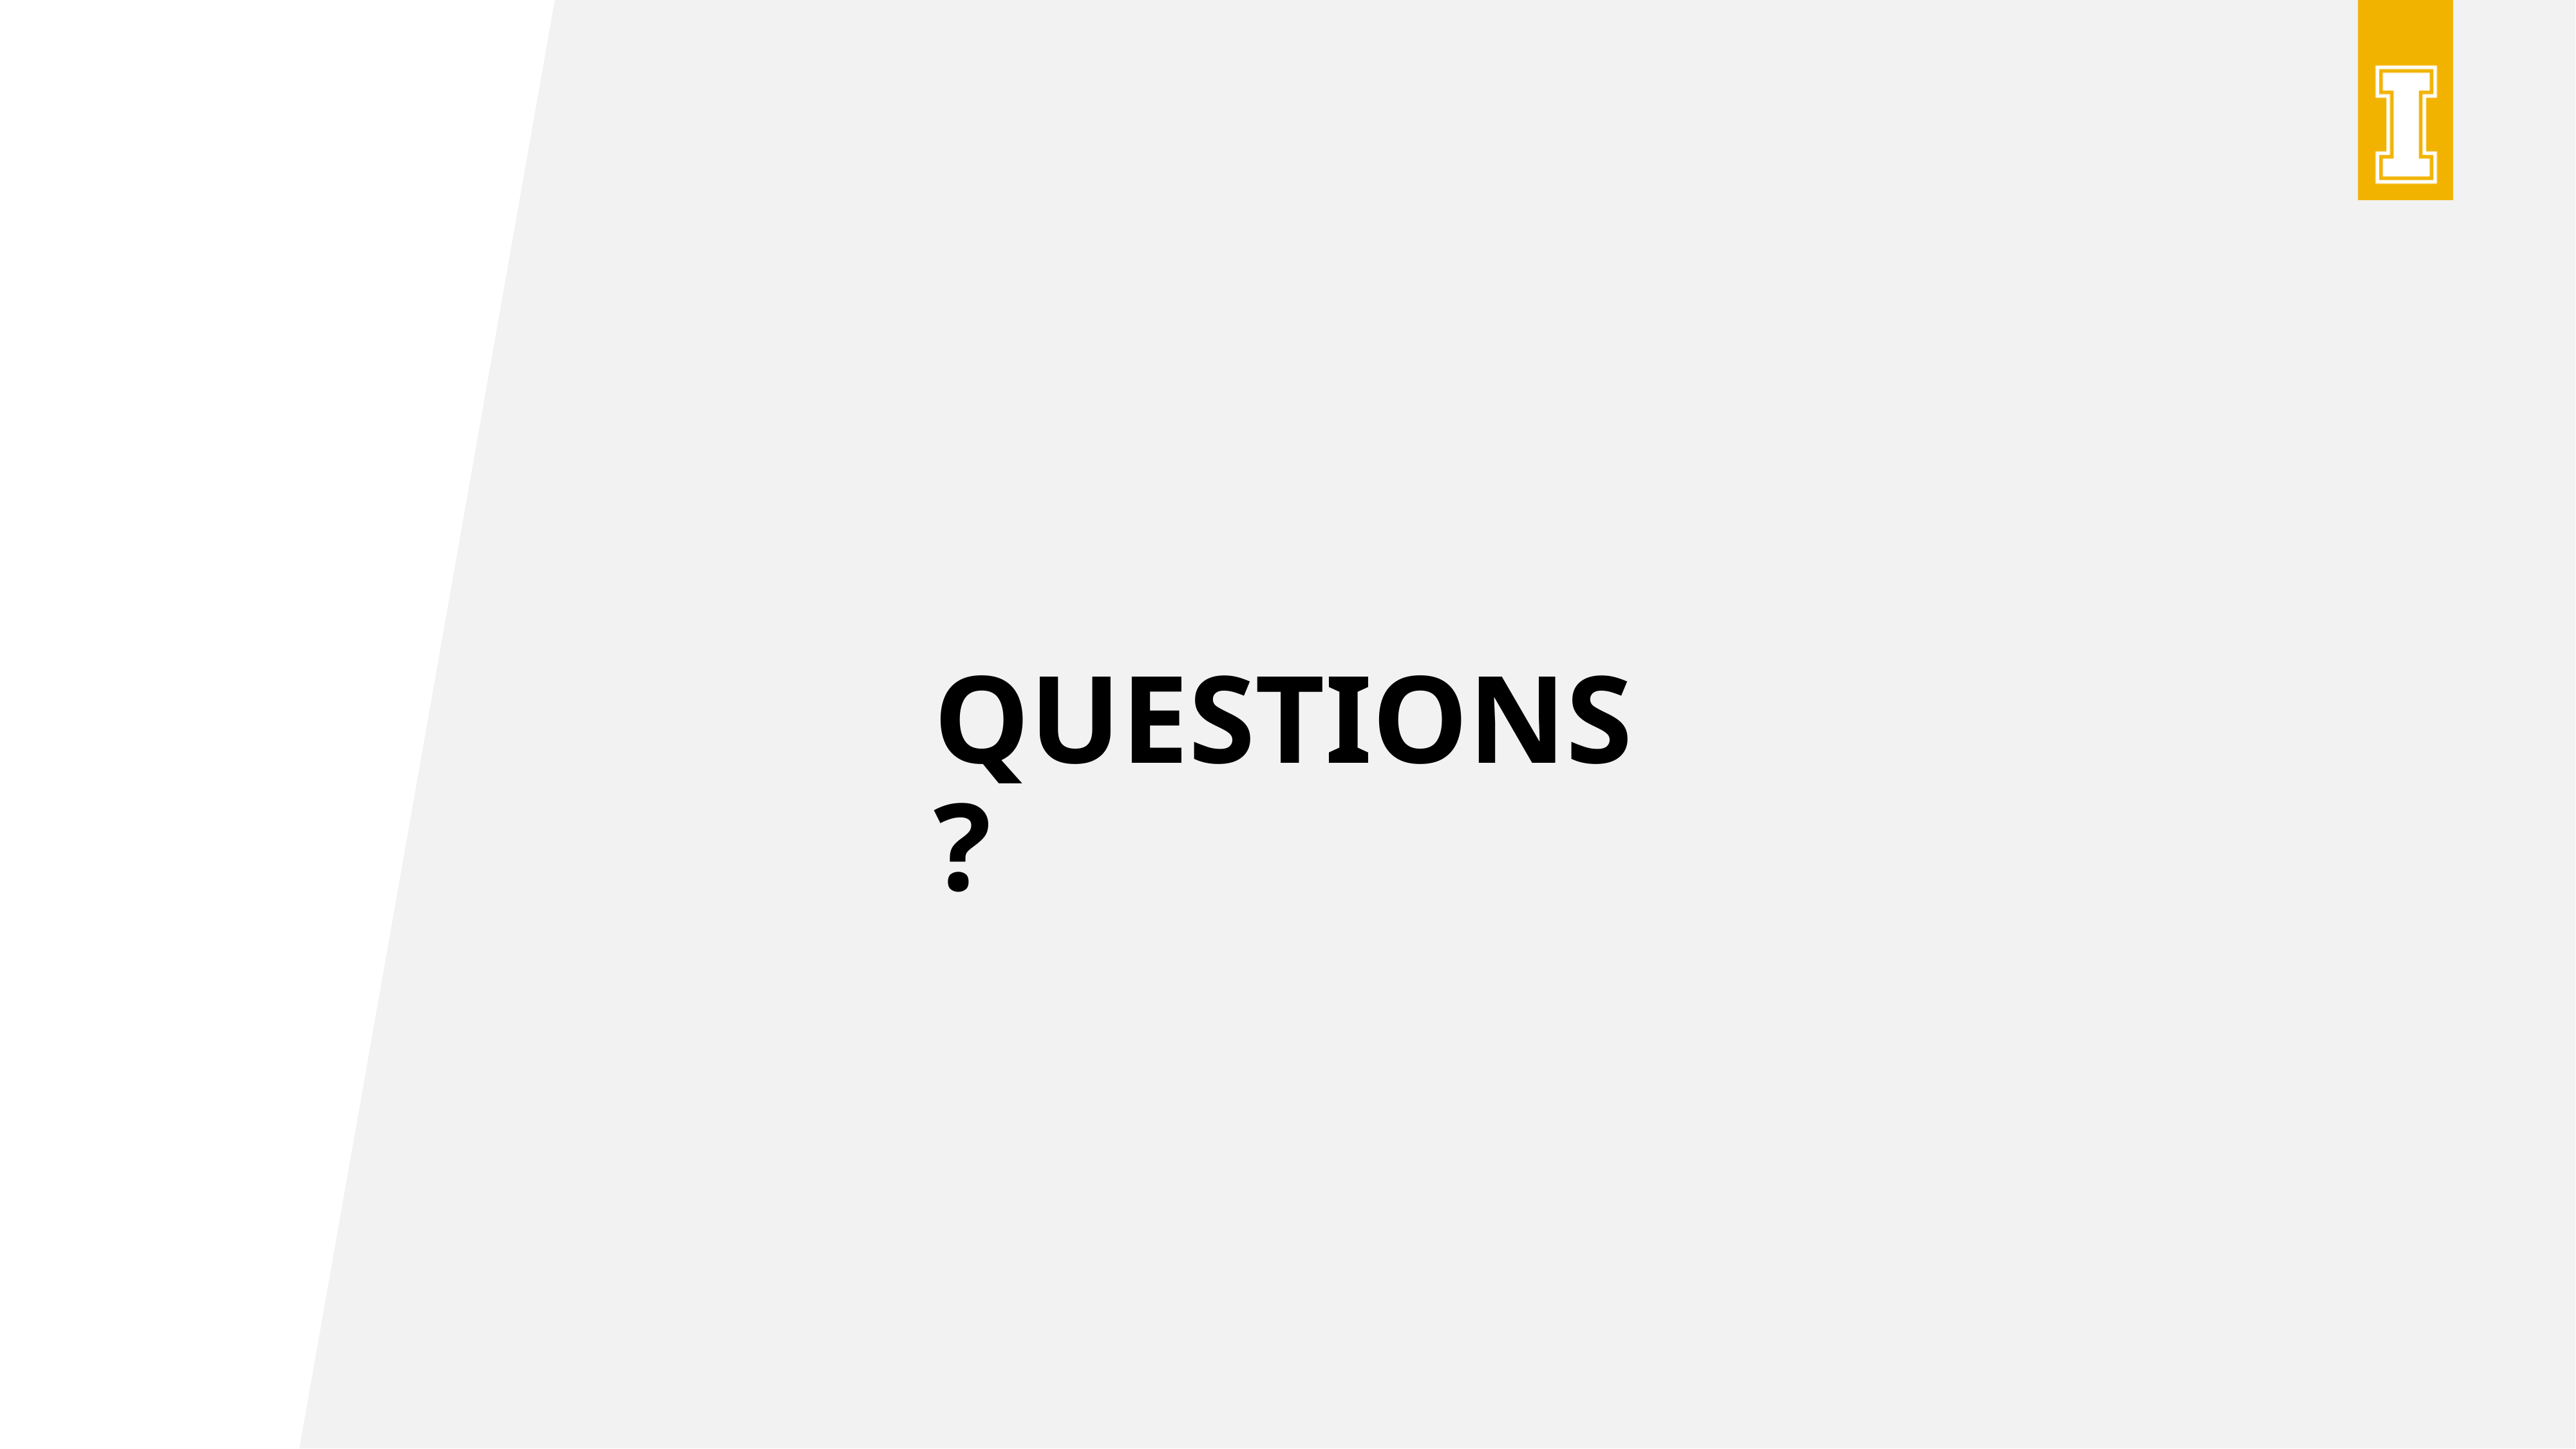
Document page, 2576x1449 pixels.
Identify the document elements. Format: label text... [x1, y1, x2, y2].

title Questions? [934, 660, 1642, 789]
